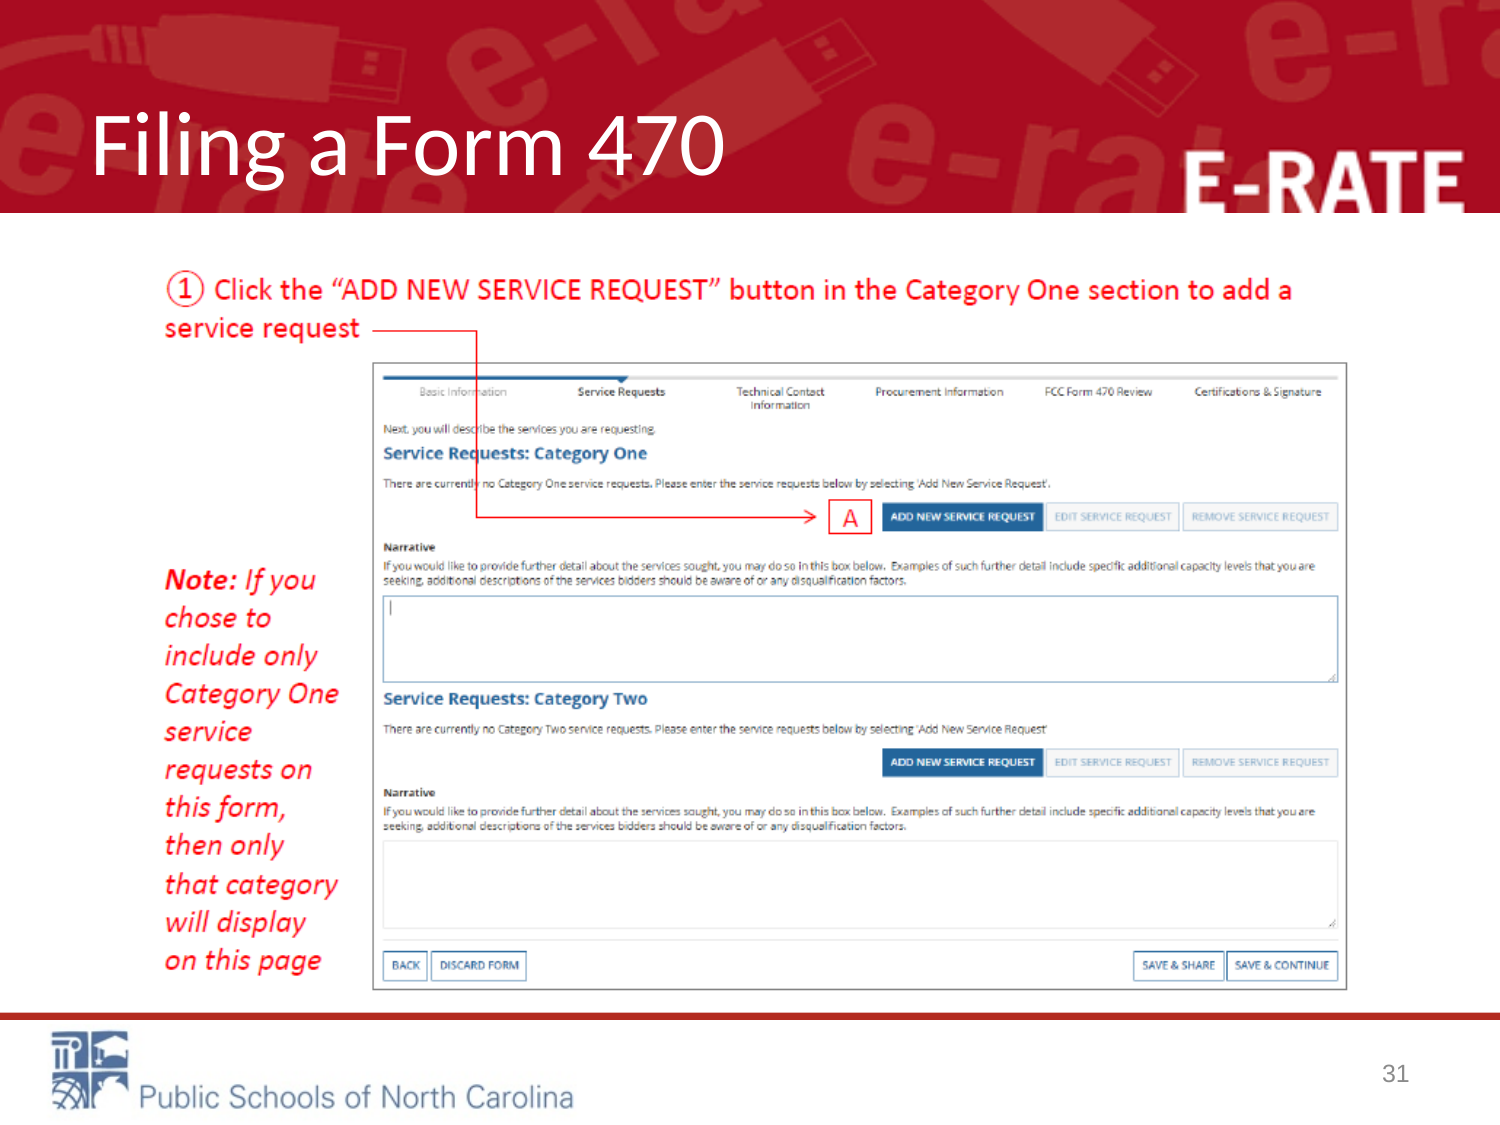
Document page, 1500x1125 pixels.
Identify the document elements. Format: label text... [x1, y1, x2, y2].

slide_number 31 [1074, 1042, 1425, 1103]
title Filing a Form 470 [75, 45, 1425, 233]
picture [0, 0, 1500, 213]
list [138, 262, 1362, 1006]
picture [0, 1024, 1500, 1124]
